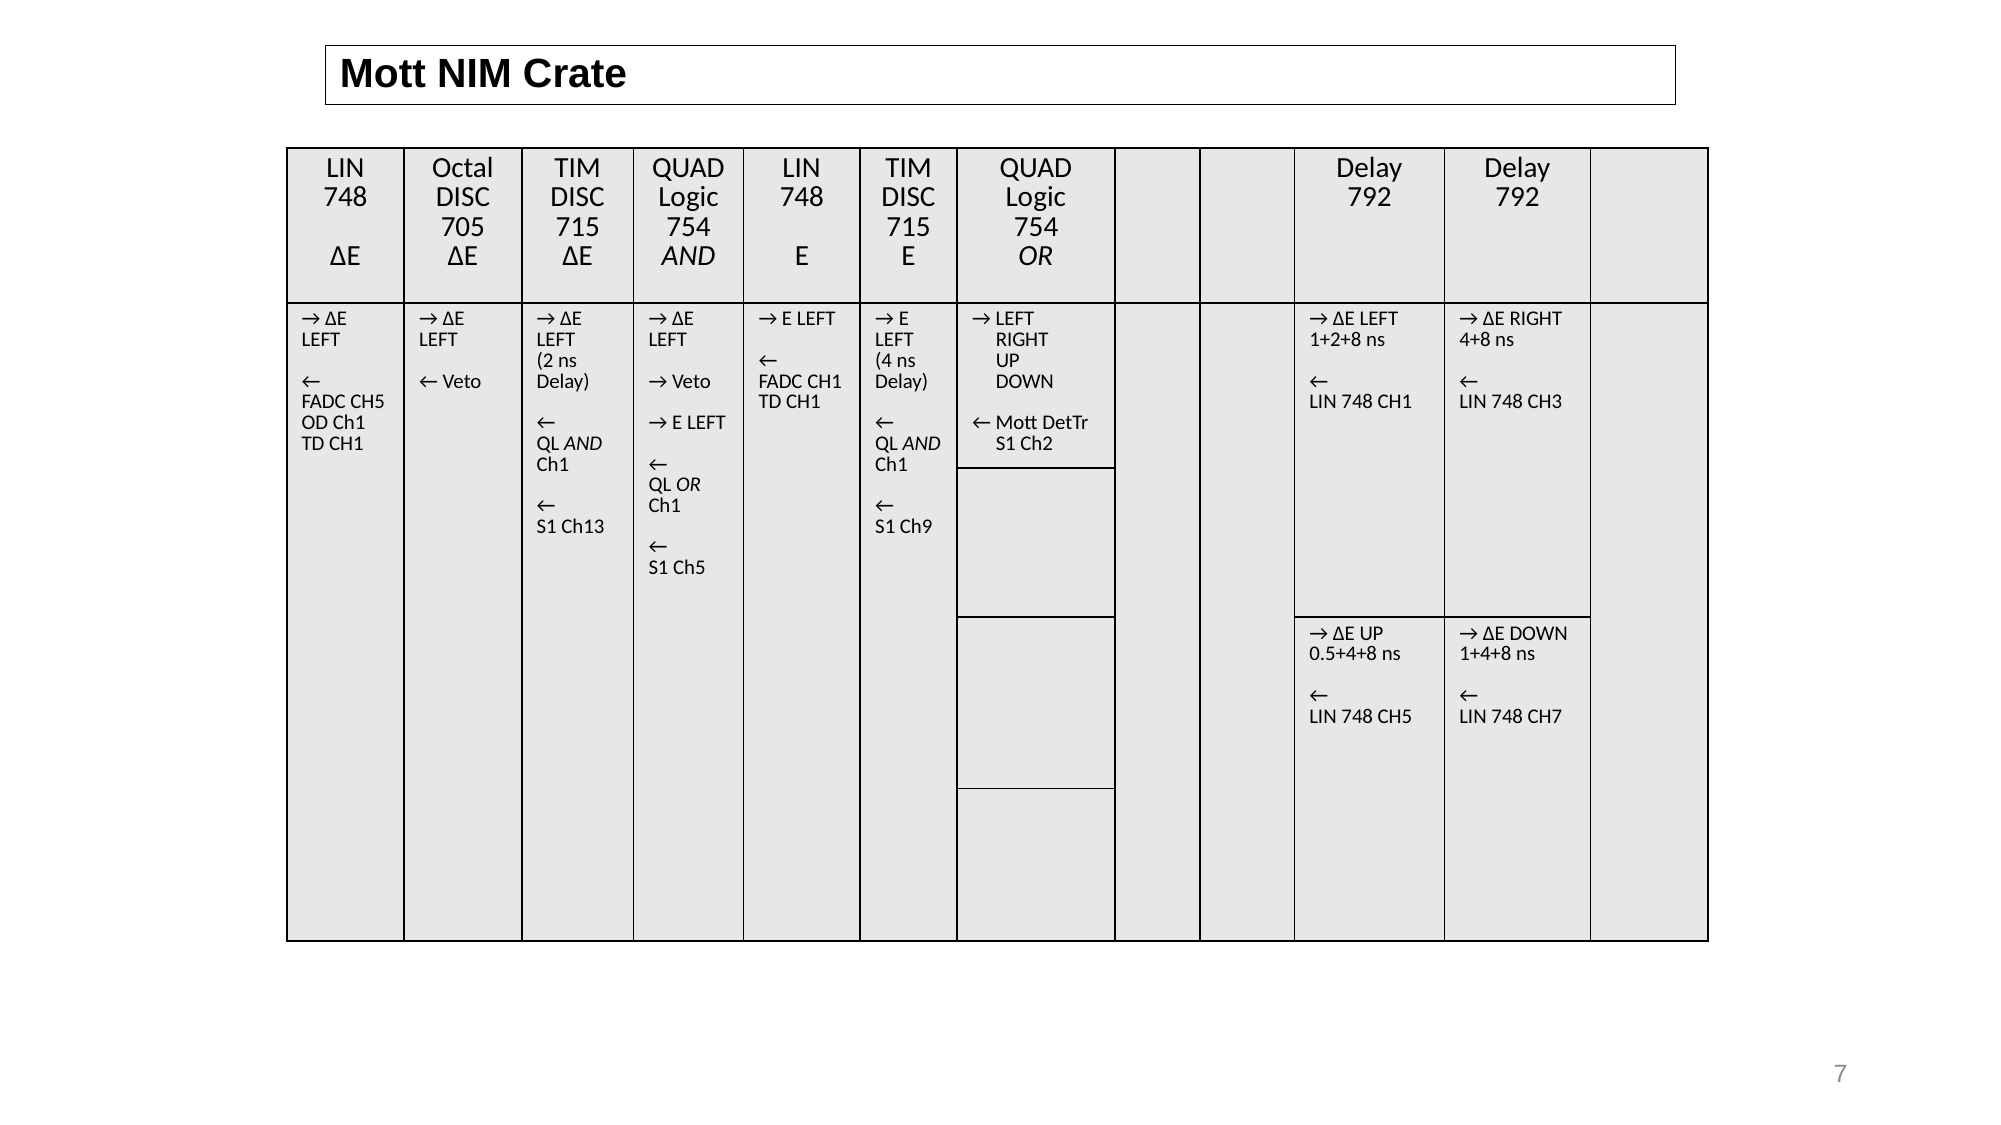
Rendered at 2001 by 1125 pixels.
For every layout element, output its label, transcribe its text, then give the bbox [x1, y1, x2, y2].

table_header QUAD Logic 754 OR [958, 149, 1114, 302]
table_header QUAD Logic 754 AND [634, 149, 743, 302]
table_header LIN 748 E [744, 149, 859, 302]
table_header [1116, 149, 1199, 302]
table_header [1591, 149, 1707, 302]
table_header Octal DISC 705 ΔE [405, 149, 521, 302]
table_cell → ΔE LEFT (2 ns Delay) ← QL AND Ch1 ← S1 Ch13 [523, 304, 633, 940]
table_cell [1116, 304, 1199, 940]
slide_number 7 [1412, 1042, 1863, 1103]
title Mott NIM Crate [324, 45, 1675, 105]
table_cell [958, 618, 1114, 788]
table_cell → ΔE LEFT ← Veto [405, 304, 521, 940]
table_header Delay 792 [1445, 149, 1590, 302]
table_cell [958, 789, 1114, 940]
table_header [1201, 149, 1294, 302]
table_cell [958, 469, 1114, 616]
table_cell → ΔE LEFT ← FADC CH5 OD Ch1 TD CH1 [288, 304, 403, 940]
table_cell → ΔE LEFT 1+2+8 ns ← LIN 748 CH1 [1295, 304, 1444, 616]
table_header TIM DISC 715 ΔE [523, 149, 633, 302]
table_cell → ΔE UP 0.5+4+8 ns ← LIN 748 CH5 [1295, 618, 1444, 940]
table_cell → LEFT RIGHT UP DOWN ← Mott DetTr S1 Ch2 [958, 304, 1114, 467]
table_header Delay 792 [1295, 149, 1444, 302]
table_cell → E LEFT (4 ns Delay) ← QL AND Ch1 ← S1 Ch9 [861, 304, 956, 940]
table_cell → ΔE RIGHT 4+8 ns ← LIN 748 CH3 [1445, 304, 1590, 616]
table_cell [1201, 304, 1294, 940]
table_cell → ΔE LEFT → Veto → E LEFT ← QL OR Ch1 ← S1 Ch5 [634, 304, 743, 940]
table_header TIM DISC 715 E [861, 149, 956, 302]
table_header LIN 748 ΔE [288, 149, 403, 302]
table_cell → ΔE DOWN 1+4+8 ns ← LIN 748 CH7 [1445, 618, 1590, 940]
table_cell → E LEFT ← FADC CH1 TD CH1 [744, 304, 859, 940]
table_cell [1591, 304, 1707, 940]
